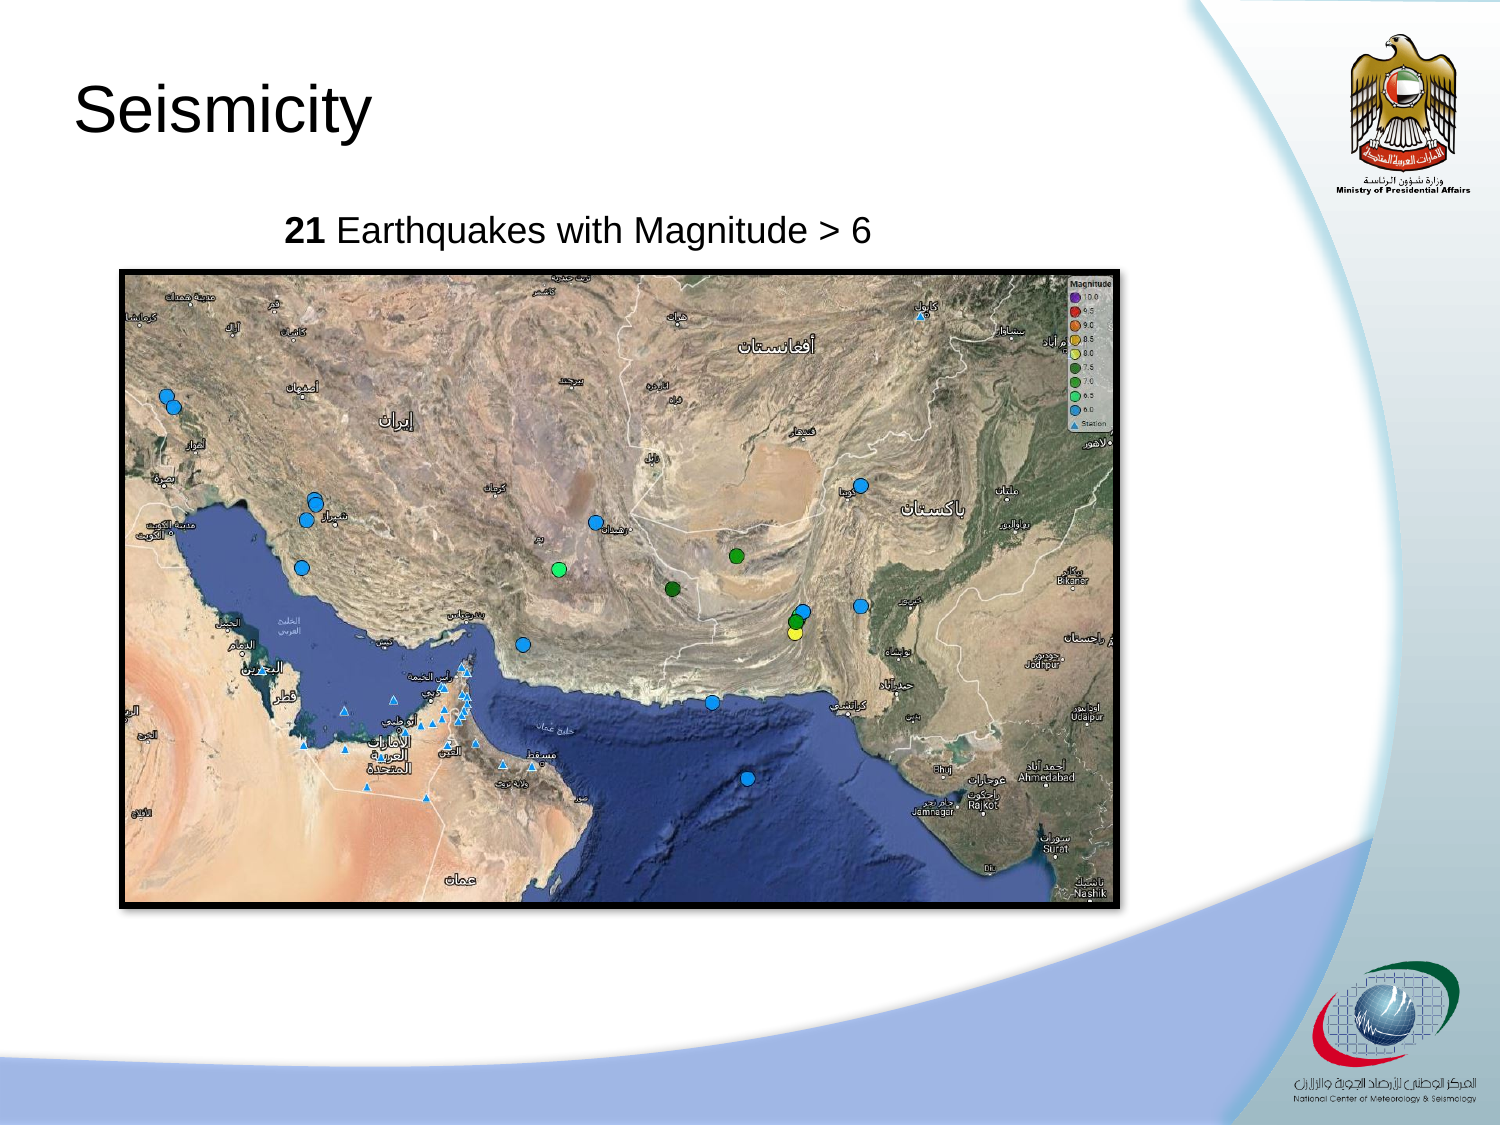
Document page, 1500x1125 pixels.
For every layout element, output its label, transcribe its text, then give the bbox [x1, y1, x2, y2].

picture [1294, 959, 1476, 1103]
text_box 21 Earthquakes with Magnitude > 6 [269, 199, 1066, 259]
text_box Seismicity [58, 58, 1284, 176]
picture [124, 274, 1114, 903]
picture [1327, 27, 1476, 200]
